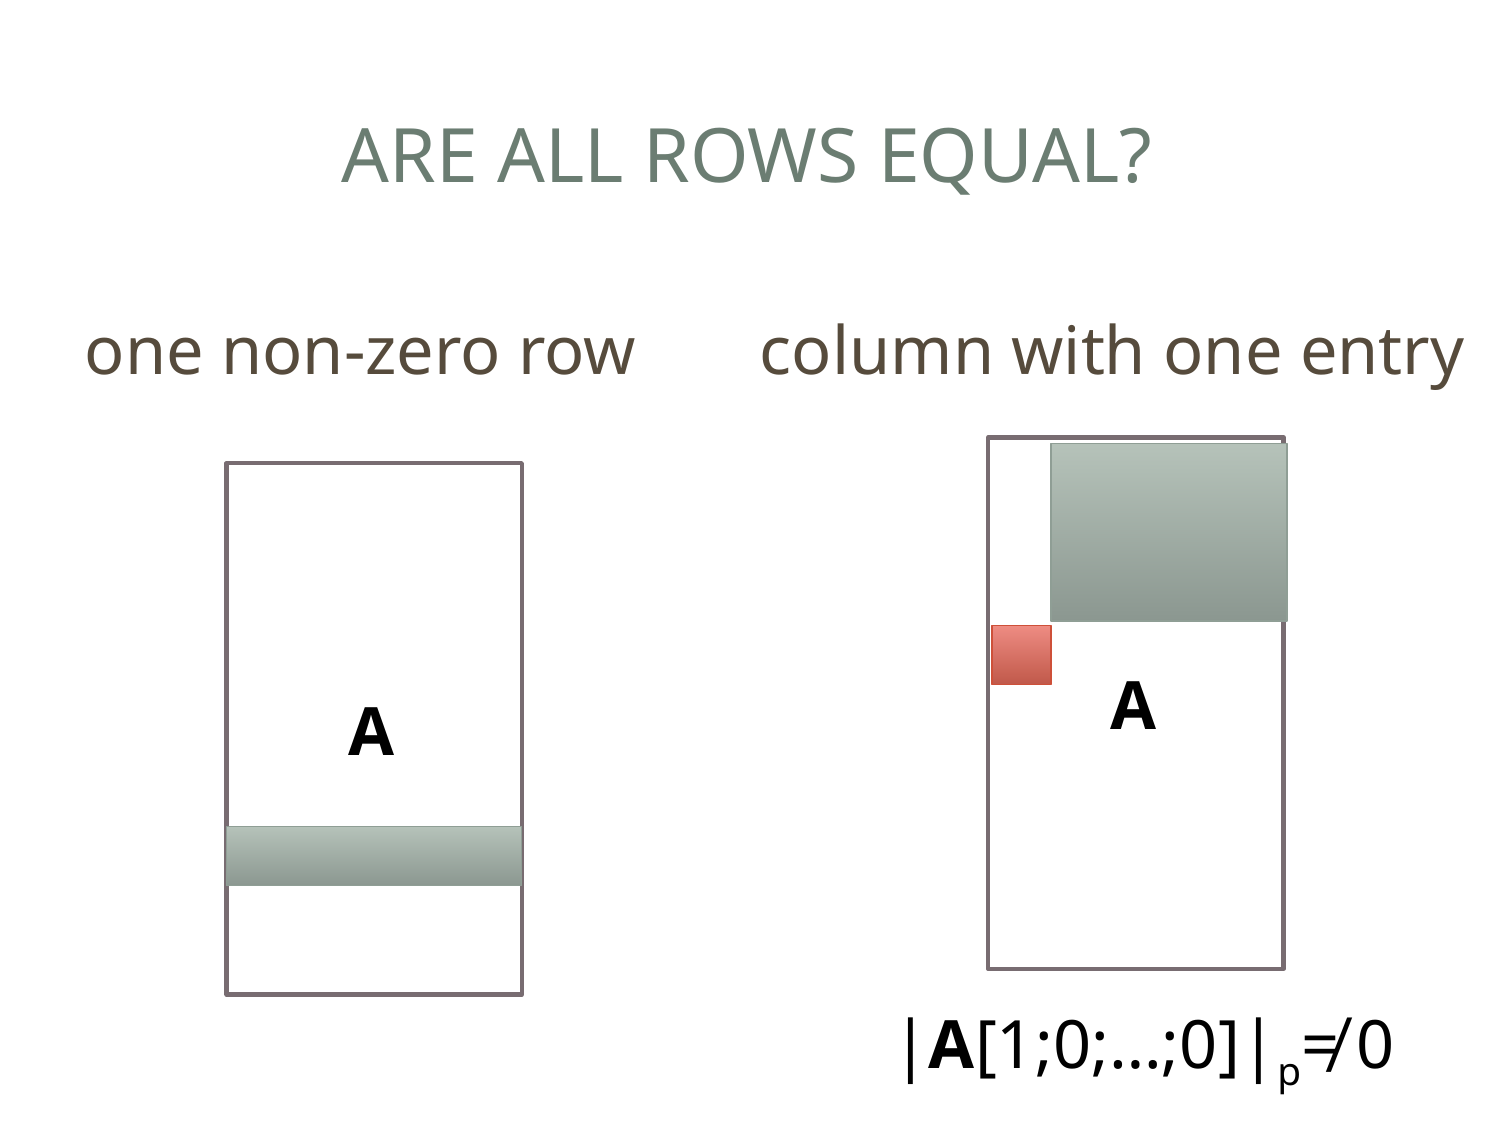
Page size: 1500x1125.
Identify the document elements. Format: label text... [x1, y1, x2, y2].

text_box |A[1;0;…;0]|p≠ 0 [877, 994, 1461, 1101]
text_box one non-zero row [69, 300, 688, 405]
title Are All Rows Equal? [69, 66, 1425, 238]
text_box [991, 625, 1052, 685]
text_box [224, 461, 524, 997]
text_box [986, 435, 1286, 971]
text_box column with one entry [744, 300, 1500, 405]
text_box [226, 826, 522, 886]
text_box [1050, 443, 1288, 622]
